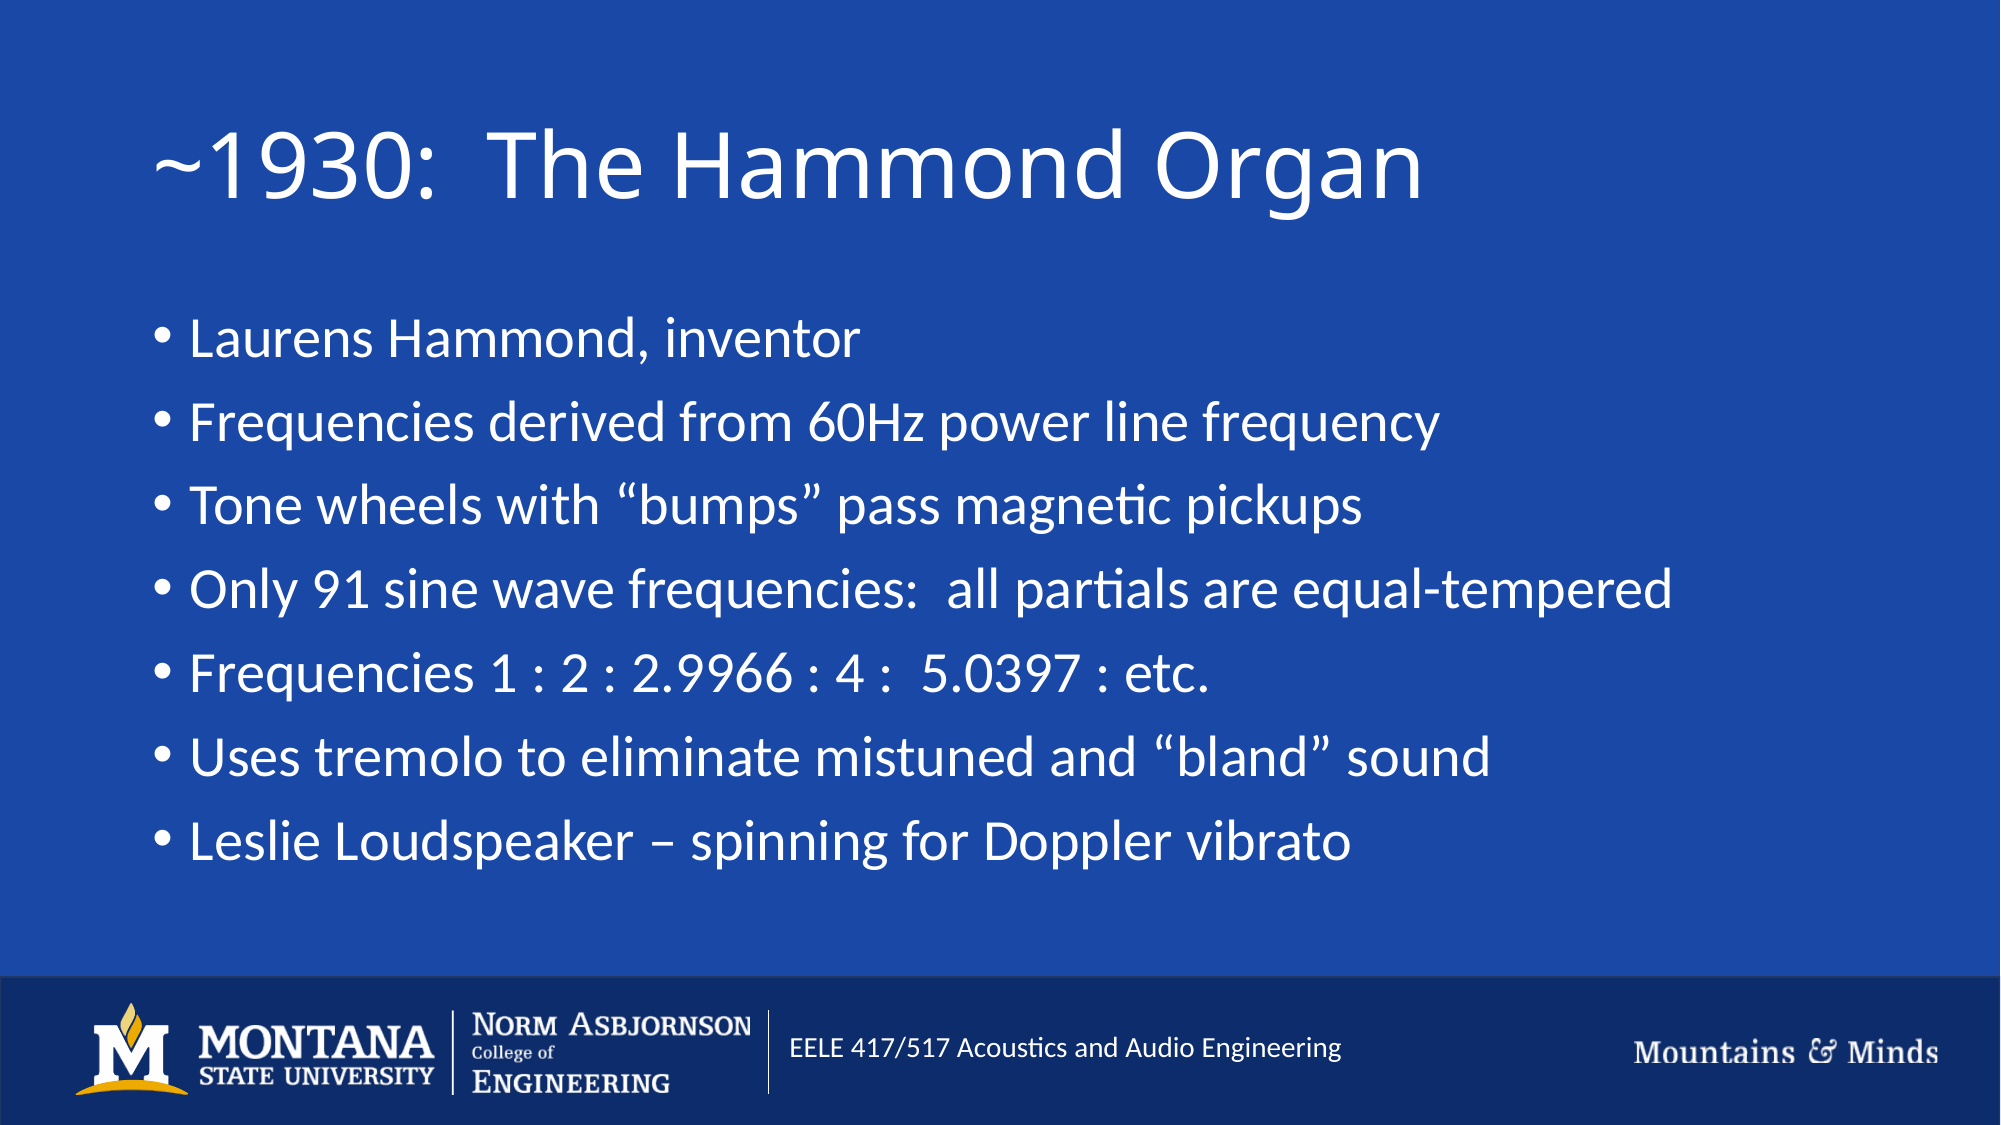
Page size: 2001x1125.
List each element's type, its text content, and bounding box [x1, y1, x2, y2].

list Laurens Hammond, inventor Frequencies derived from 60Hz power line frequency Tone wheels with “bumps” pass magnetic pickups Only 91 sine wave frequencies: all partials are equal-tempered Frequencies 1 : 2 : 2.9966 : 4 : 5.0397 : etc. Uses tremolo to eliminate mistuned and “bland” sound Leslie Loudspeaker – spinning for Doppler vibrato [137, 299, 1863, 1014]
title ~1930: The Hammond Organ [137, 59, 1863, 278]
